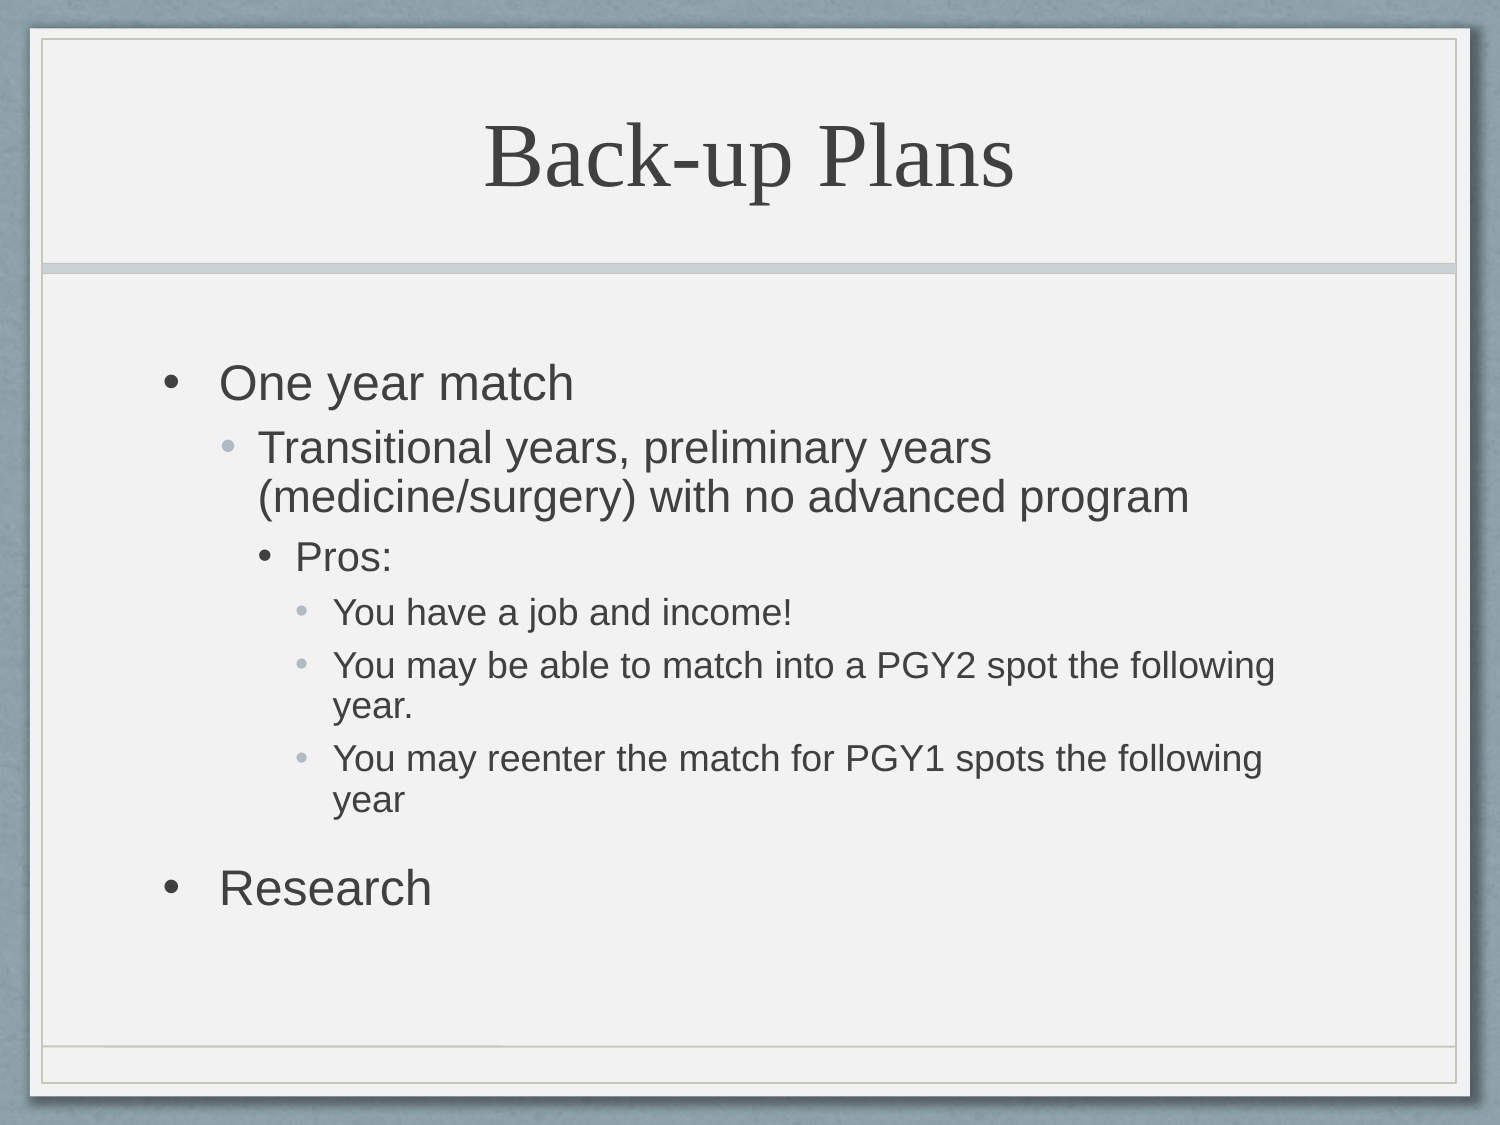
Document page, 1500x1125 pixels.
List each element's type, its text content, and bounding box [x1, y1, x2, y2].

list One year match Transitional years, preliminary years (medicine/surgery) with no advanced program Pros: You have a job and income! You may be able to match into a PGY2 spot the following year. You may reenter the match for PGY1 spots the following year Research [147, 350, 1353, 995]
title Back-up Plans [147, 40, 1353, 260]
